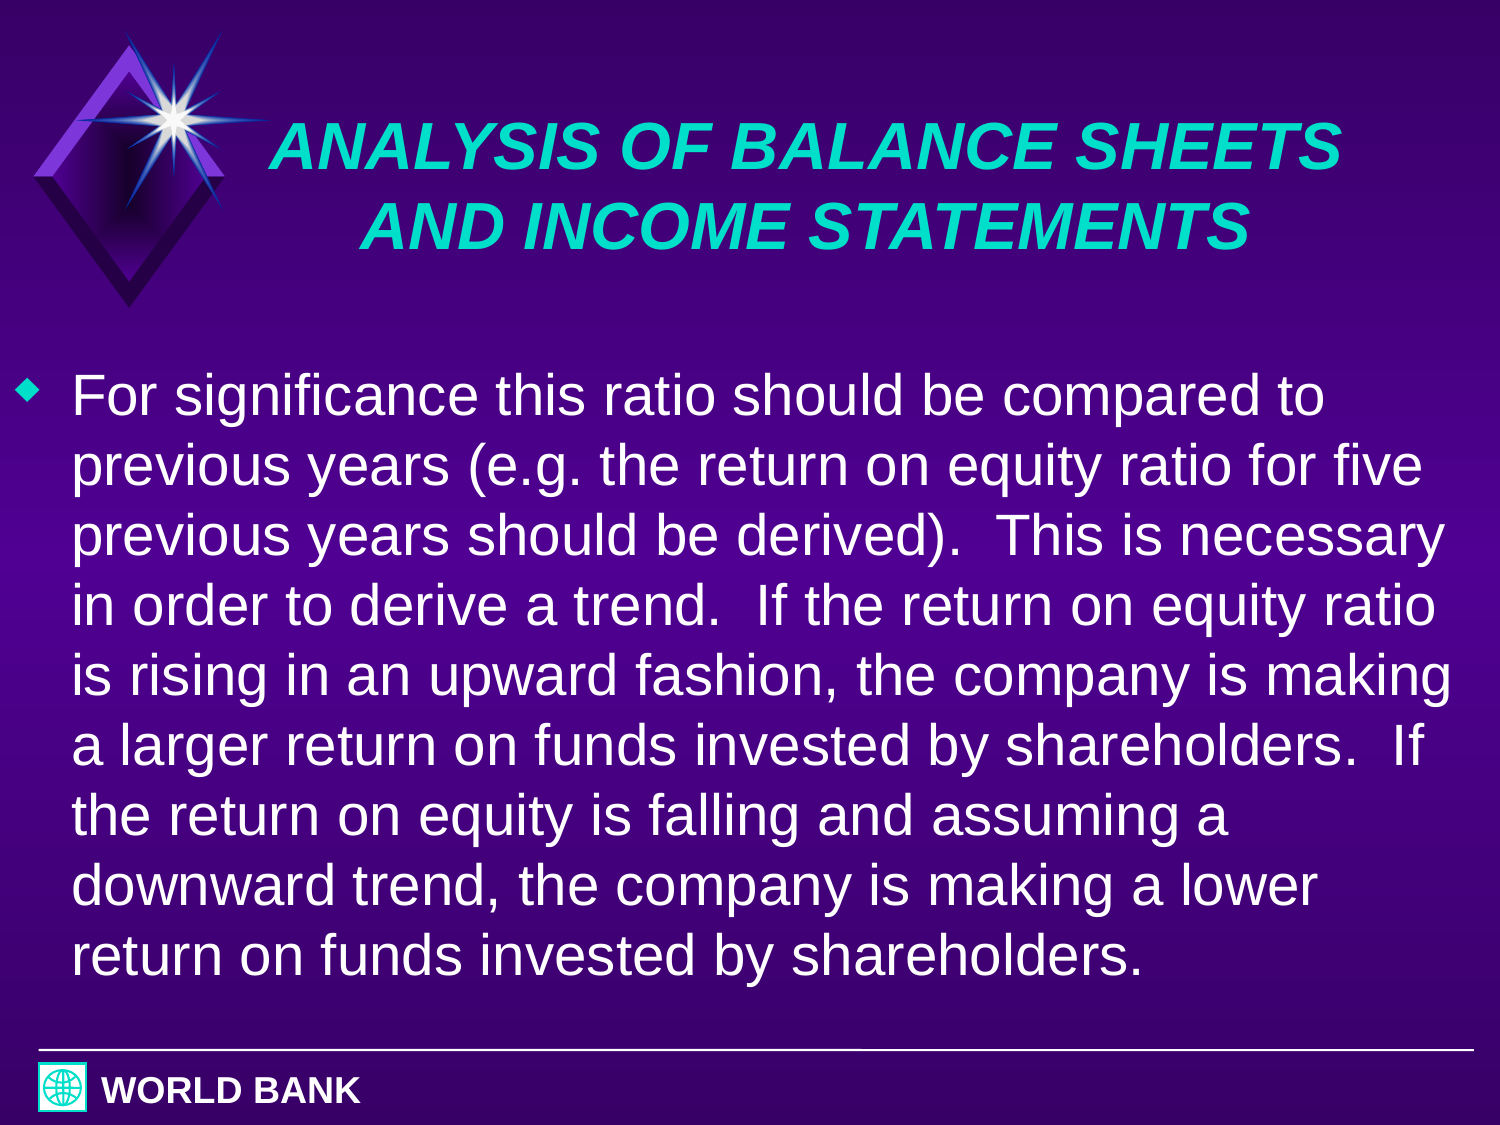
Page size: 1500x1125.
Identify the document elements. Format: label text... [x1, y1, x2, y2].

list For significance this ratio should be compared to previous years (e.g. the return on equity ratio for five previous years should be derived). This is necessary in order to derive a trend. If the return on equity ratio is rising in an upward fashion, the company is making a larger return on funds invested by shareholders. If the return on equity is falling and assuming a downward trend, the company is making a lower return on funds invested by shareholders. [0, 349, 1488, 1026]
title ANALYSIS OF BALANCE SHEETS AND INCOME STATEMENTS [224, 77, 1388, 288]
